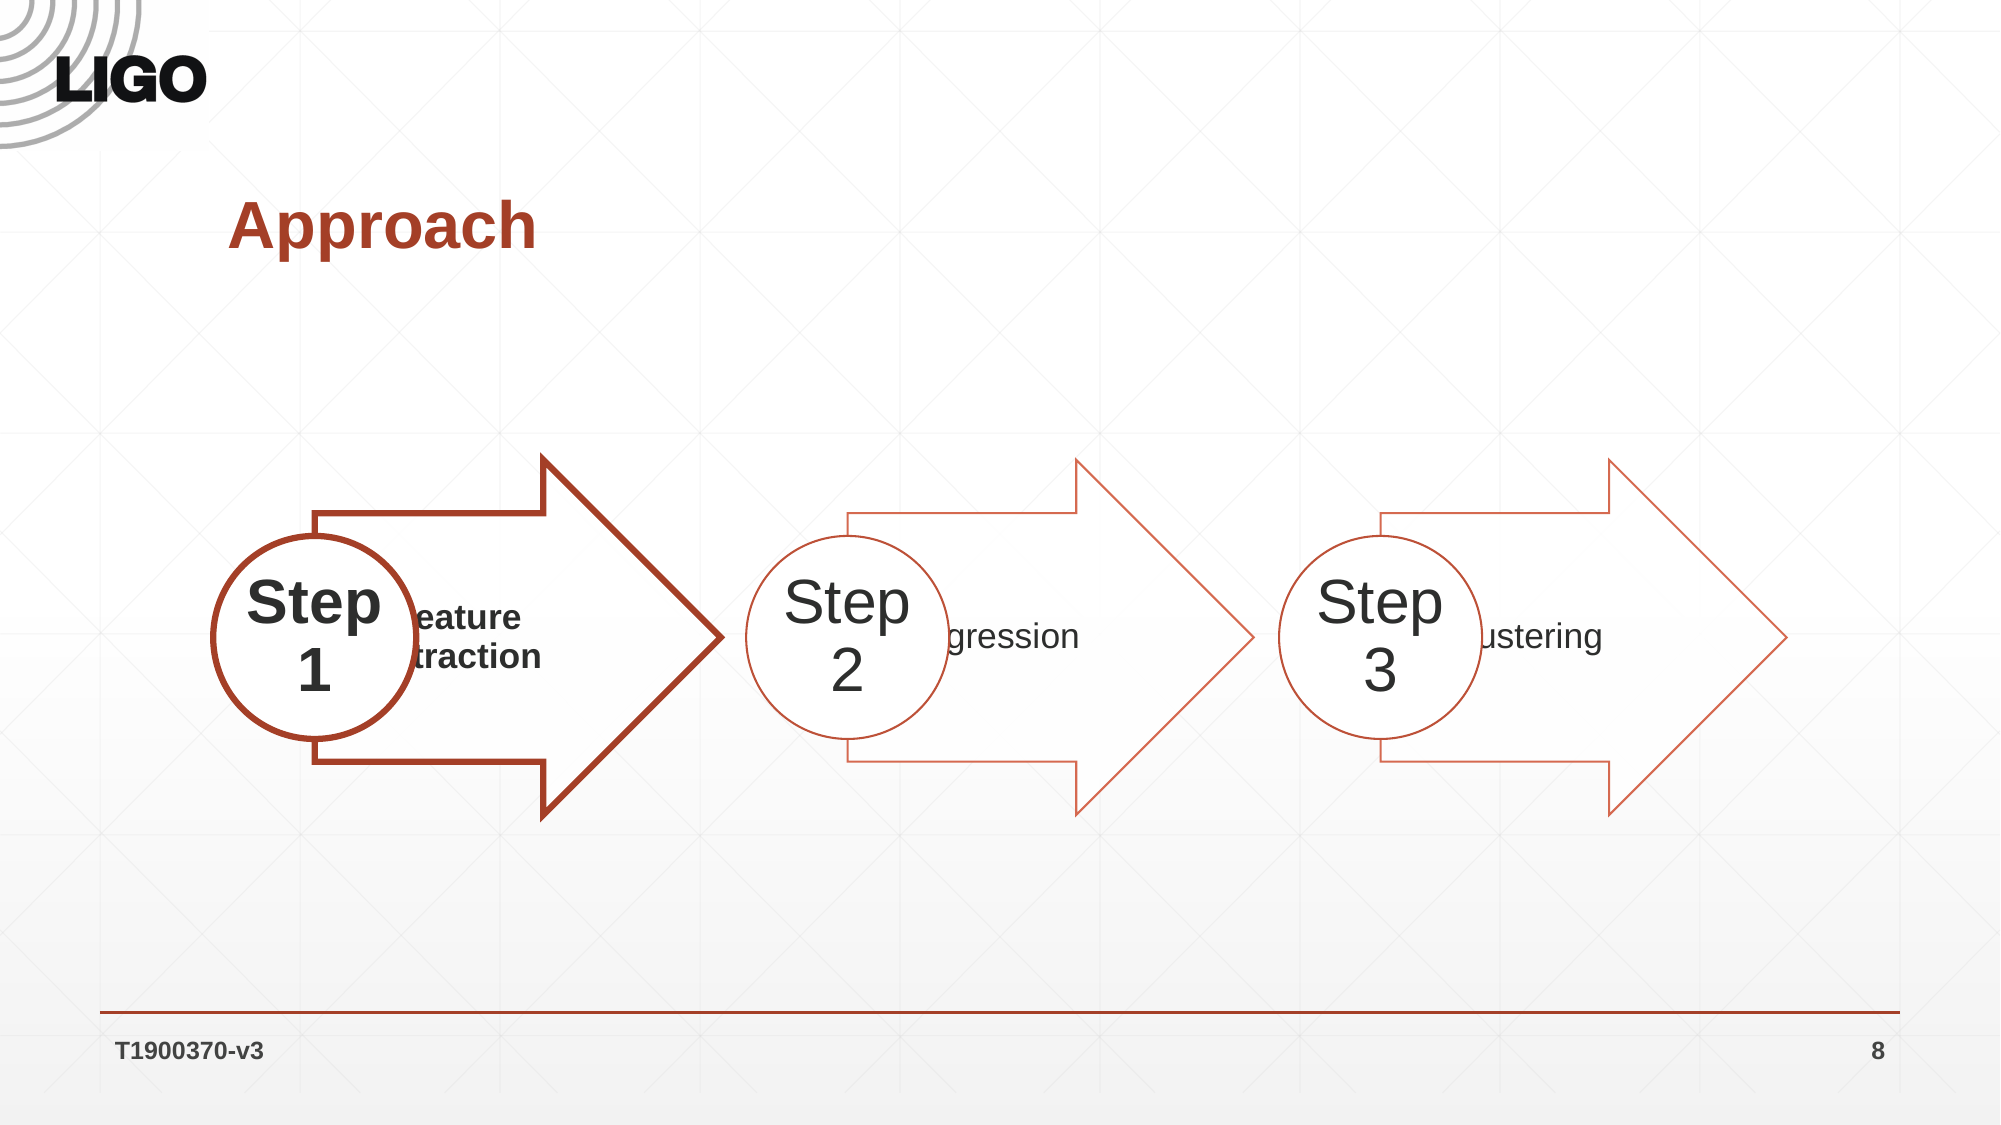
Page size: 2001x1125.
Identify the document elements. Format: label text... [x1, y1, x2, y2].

picture [0, 0, 209, 151]
title Approach [212, 82, 1788, 271]
footer T1900370-v3 [99, 1031, 1106, 1069]
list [212, 324, 1788, 950]
slide_number 8 [1749, 1031, 1901, 1069]
